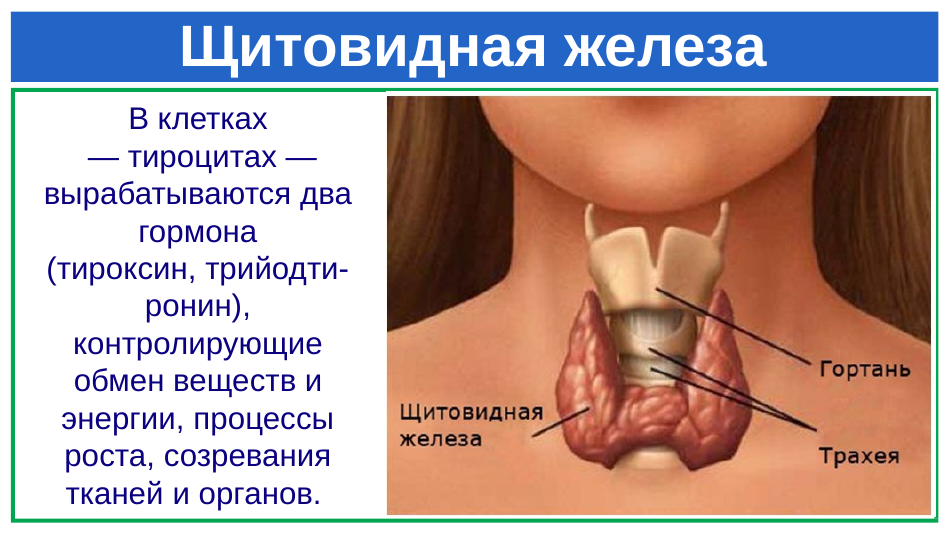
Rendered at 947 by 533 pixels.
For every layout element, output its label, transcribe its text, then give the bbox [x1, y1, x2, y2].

text_box В клетках — тироцитах — вырабатываются два гормона (тироксин, трийодти- ронин), контролирующие обмен веществ и энергии, процессы роста, созревания тканей и органов. [23, 91, 374, 518]
title Щитовидная железа [23, 7, 924, 79]
picture [386, 90, 936, 517]
